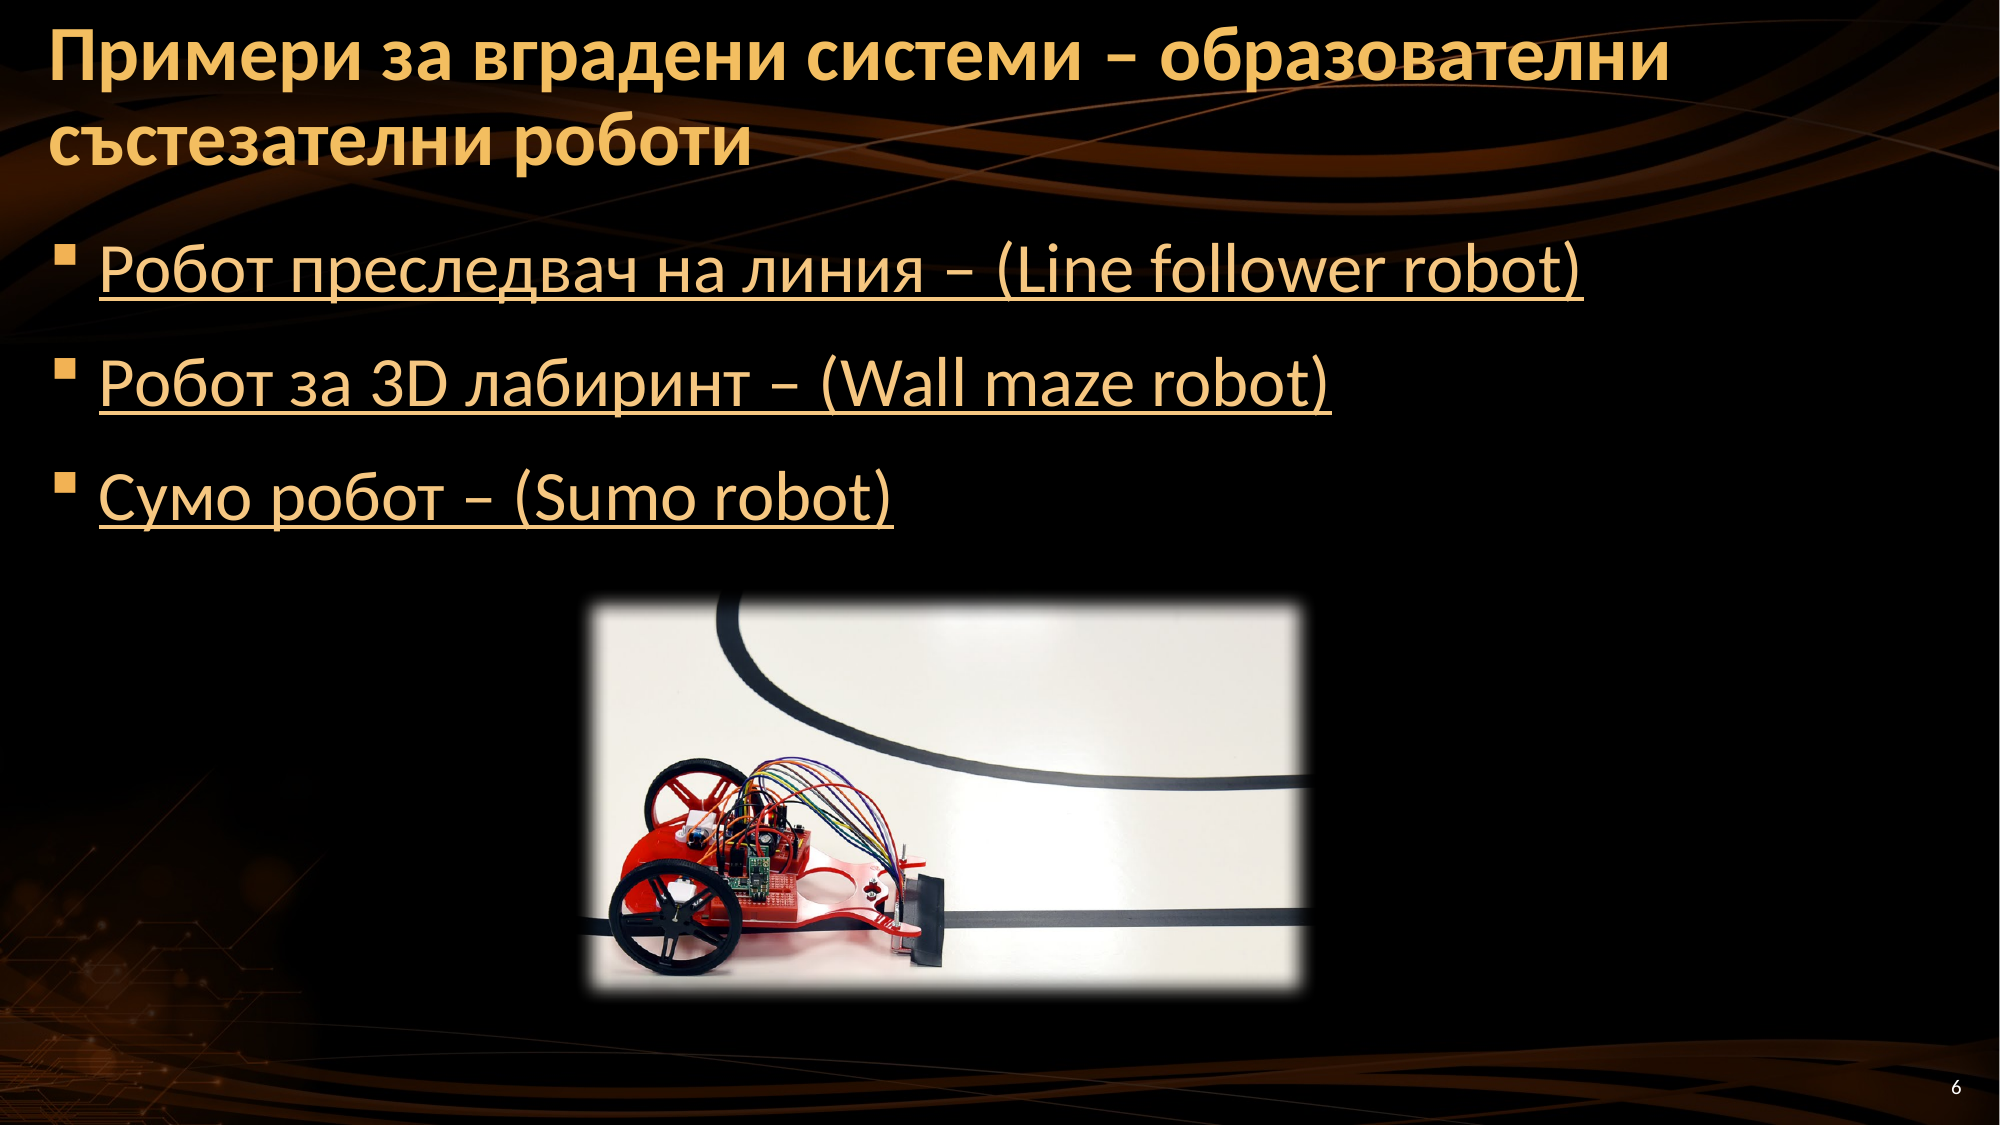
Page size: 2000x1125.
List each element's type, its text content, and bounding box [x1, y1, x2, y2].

title Примери за вградени системи – образователни състезателни роботи [30, 6, 1968, 189]
list Робот преследвач на линия – (Line follower robot) Робот за 3D лабиринт – (Wall maze robot) Сумо робот – (Sumo robot) [31, 211, 1968, 1125]
slide_number 6 [1897, 1070, 1968, 1103]
picture [574, 587, 1318, 1006]
picture [0, 0, 2000, 1125]
